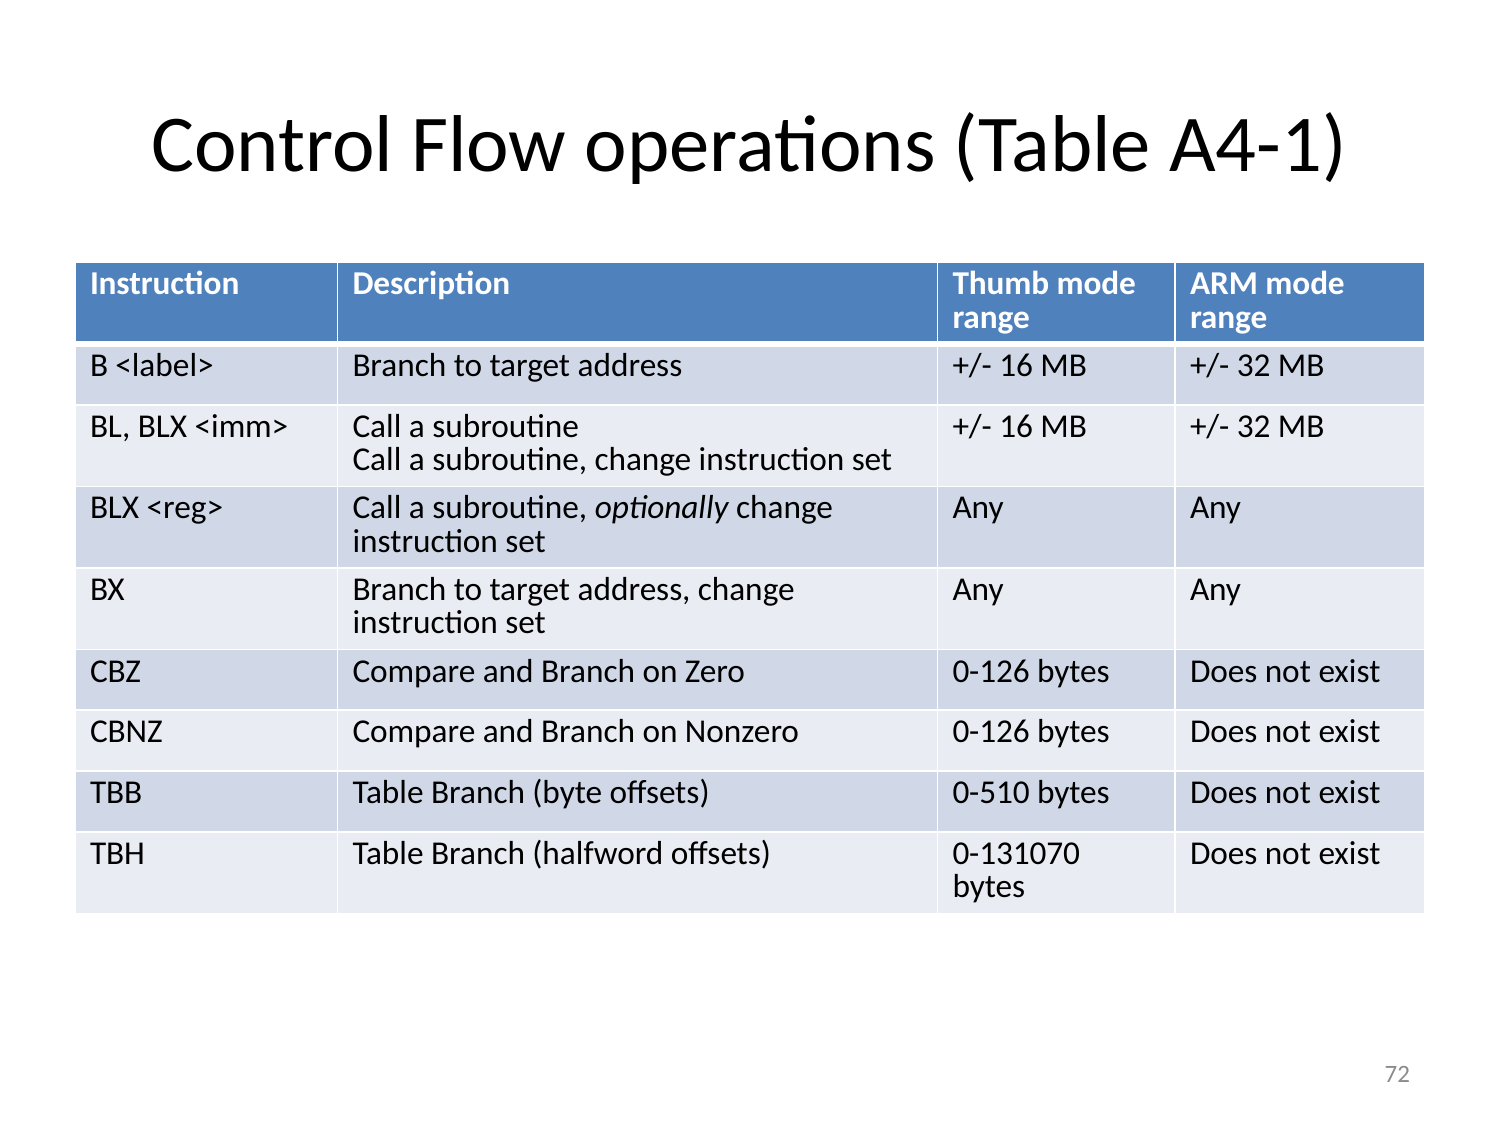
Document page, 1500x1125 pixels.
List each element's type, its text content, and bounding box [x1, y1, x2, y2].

table_cell Does not exist [1176, 711, 1424, 770]
table_cell Compare and Branch on Nonzero [338, 711, 937, 770]
table_cell Any [938, 487, 1174, 567]
table_cell Does not exist [1176, 772, 1424, 831]
table_cell BLX <reg> [76, 487, 337, 567]
title Control Flow operations (Table A4-1) [75, 45, 1425, 233]
table_cell Compare and Branch on Zero [338, 650, 937, 709]
table_cell Branch to target address [338, 347, 937, 404]
table_cell +/- 32 MB [1176, 347, 1424, 404]
table_header Description [338, 263, 937, 341]
table_header Instruction [76, 263, 337, 341]
table_cell CBZ [76, 650, 337, 709]
table_cell Does not exist [1176, 650, 1424, 709]
table_cell Any [1176, 487, 1424, 567]
table_cell Call a subroutine, optionally change instruction set [338, 487, 937, 567]
table_cell 0-131070 bytes [938, 833, 1174, 913]
table_cell Branch to target address, change instruction set [338, 569, 937, 649]
table_cell Call a subroutine Call a subroutine, change instruction set [338, 406, 937, 486]
table_header Thumb mode range [938, 263, 1174, 341]
table_cell Any [1176, 569, 1424, 649]
table_cell +/- 16 MB [938, 406, 1174, 486]
table_cell 0-126 bytes [938, 711, 1174, 770]
slide_number 72 [1074, 1042, 1425, 1103]
table_cell Any [938, 569, 1174, 649]
table_header ARM mode range [1176, 263, 1424, 341]
table_cell Table Branch (halfword offsets) [338, 833, 937, 913]
table_cell +/- 32 MB [1176, 406, 1424, 486]
table_cell +/- 16 MB [938, 347, 1174, 404]
table_cell TBH [76, 833, 337, 913]
table_cell CBNZ [76, 711, 337, 770]
table_cell Table Branch (byte offsets) [338, 772, 937, 831]
table_cell Does not exist [1176, 833, 1424, 913]
table_cell 0-510 bytes [938, 772, 1174, 831]
table_cell BX [76, 569, 337, 649]
table_cell BL, BLX <imm> [76, 406, 337, 486]
table_cell B <label> [76, 347, 337, 404]
table_cell 0-126 bytes [938, 650, 1174, 709]
table_cell TBB [76, 772, 337, 831]
